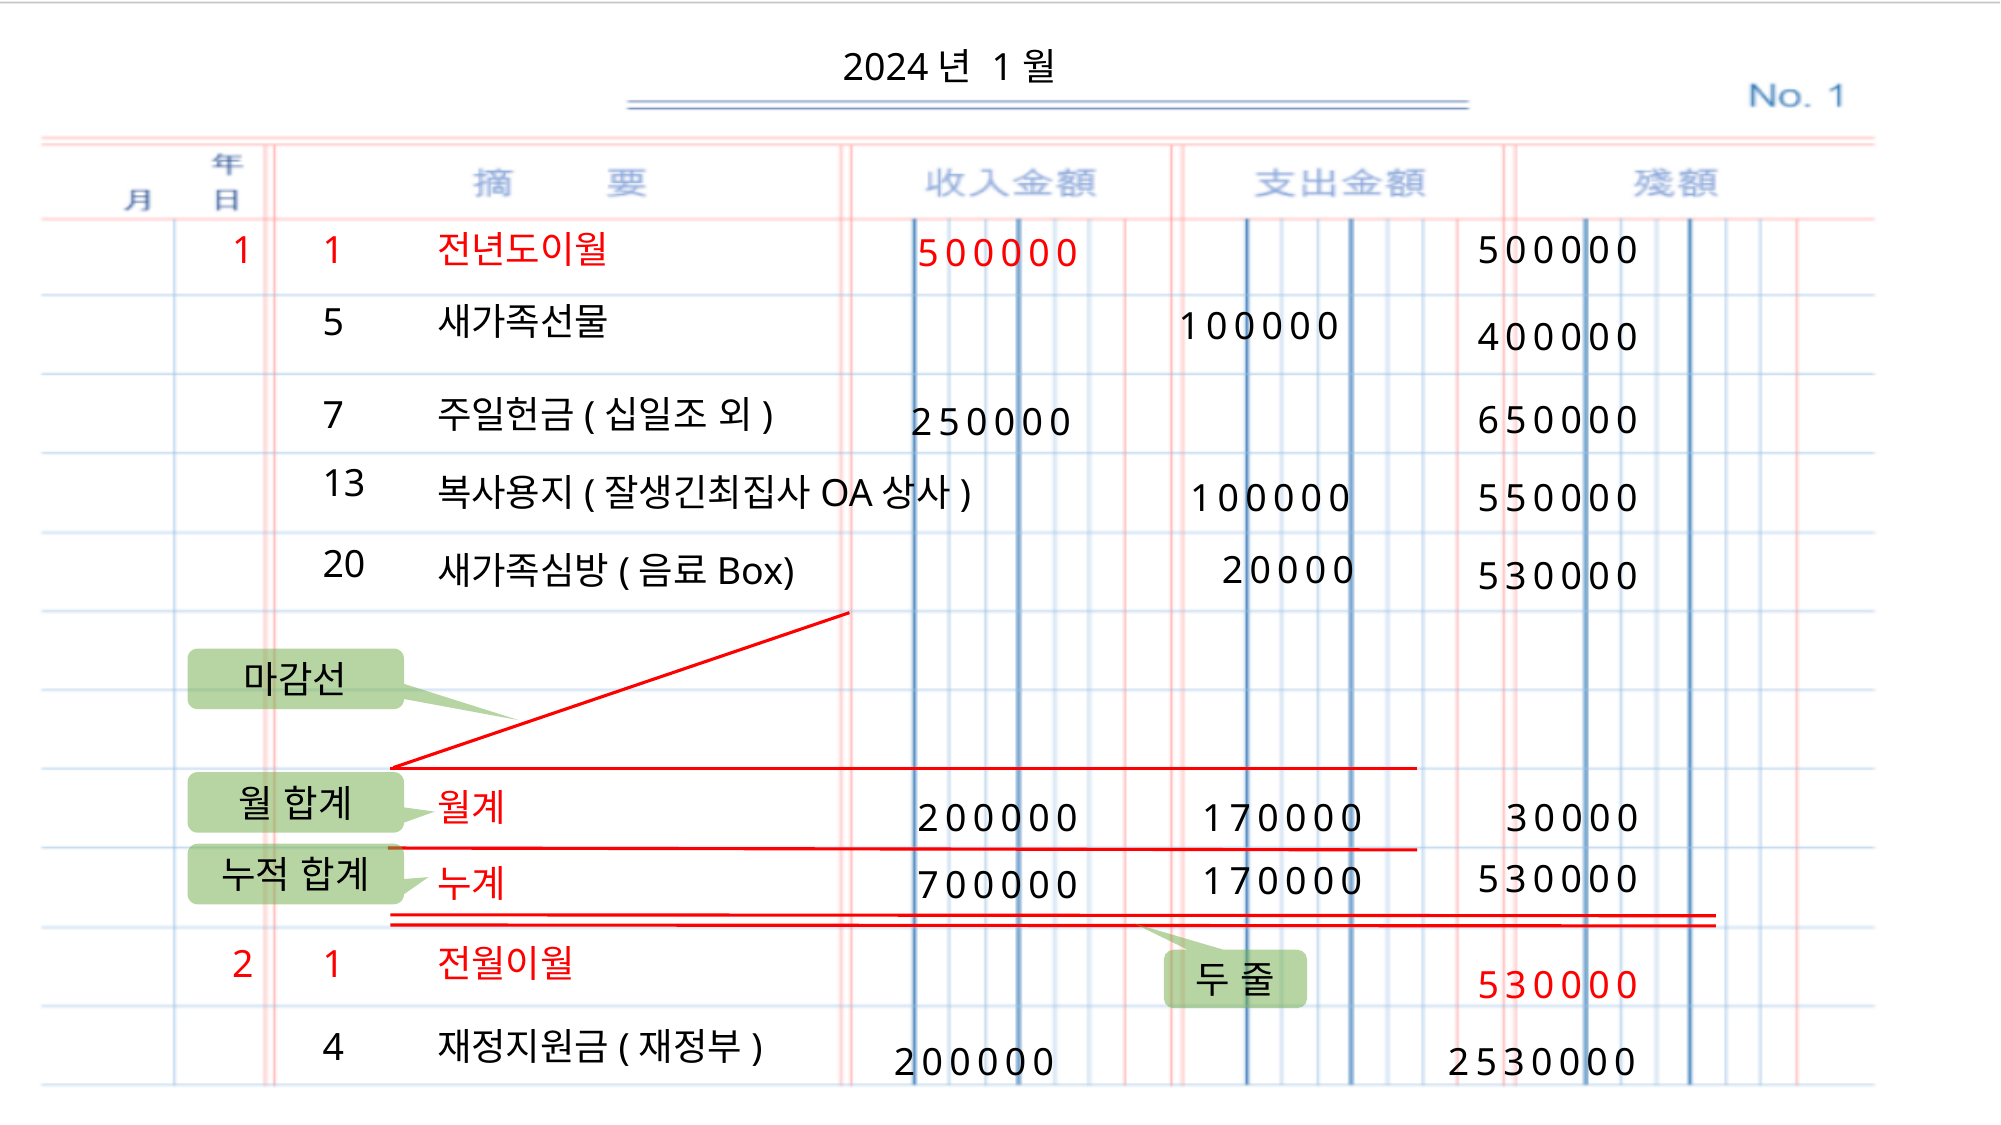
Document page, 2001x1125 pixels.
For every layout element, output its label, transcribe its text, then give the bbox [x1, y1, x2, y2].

picture [0, 0, 2001, 1125]
text_box 2530000 [1417, 1030, 1687, 1091]
text_box 주일헌금(십일조 외) [422, 383, 802, 444]
text_box 5 [307, 290, 405, 351]
text_box 2 [217, 932, 290, 993]
text_box 550000 [1462, 466, 1693, 527]
text_box 4 [307, 1015, 405, 1076]
text_box 복사용지(잘생긴최집사OA상사) [422, 461, 1032, 522]
text_box 전월이월 [422, 932, 802, 993]
text_box 530000 [1462, 544, 1693, 605]
text_box 월 합계 [187, 772, 387, 833]
text_box 250000 [880, 390, 1129, 450]
text_box 재정지원금(재정부) [422, 1015, 802, 1076]
text_box 1 [217, 218, 290, 279]
text_box 400000 [1462, 305, 1693, 366]
text_box 새가족심방(음료Box) [422, 539, 959, 600]
text_box 500000 [1462, 218, 1693, 279]
text_box 1 [307, 932, 405, 993]
text_box 누적 합계 [187, 843, 387, 905]
text_box 20 [307, 532, 405, 592]
text_box 650000 [1462, 388, 1693, 449]
text_box 13 [307, 451, 405, 511]
text_box 100000 [1163, 294, 1413, 355]
text_box 20000 [1175, 538, 1405, 599]
text_box 200000 [863, 1030, 1133, 1091]
text_box 전년도이월 [422, 218, 802, 279]
text_box 530000 [1462, 953, 1693, 1014]
text_box 500000 [902, 221, 1133, 281]
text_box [387, 612, 1716, 926]
text_box 1 [307, 218, 405, 279]
text_box 새가족선물 [422, 290, 802, 351]
text_box 마감선 [187, 648, 387, 710]
text_box 2024년 1월 [828, 35, 1090, 95]
text_box 100000 [1175, 466, 1405, 527]
text_box 두 줄 [1139, 926, 1308, 1009]
text_box 7 [307, 383, 405, 444]
